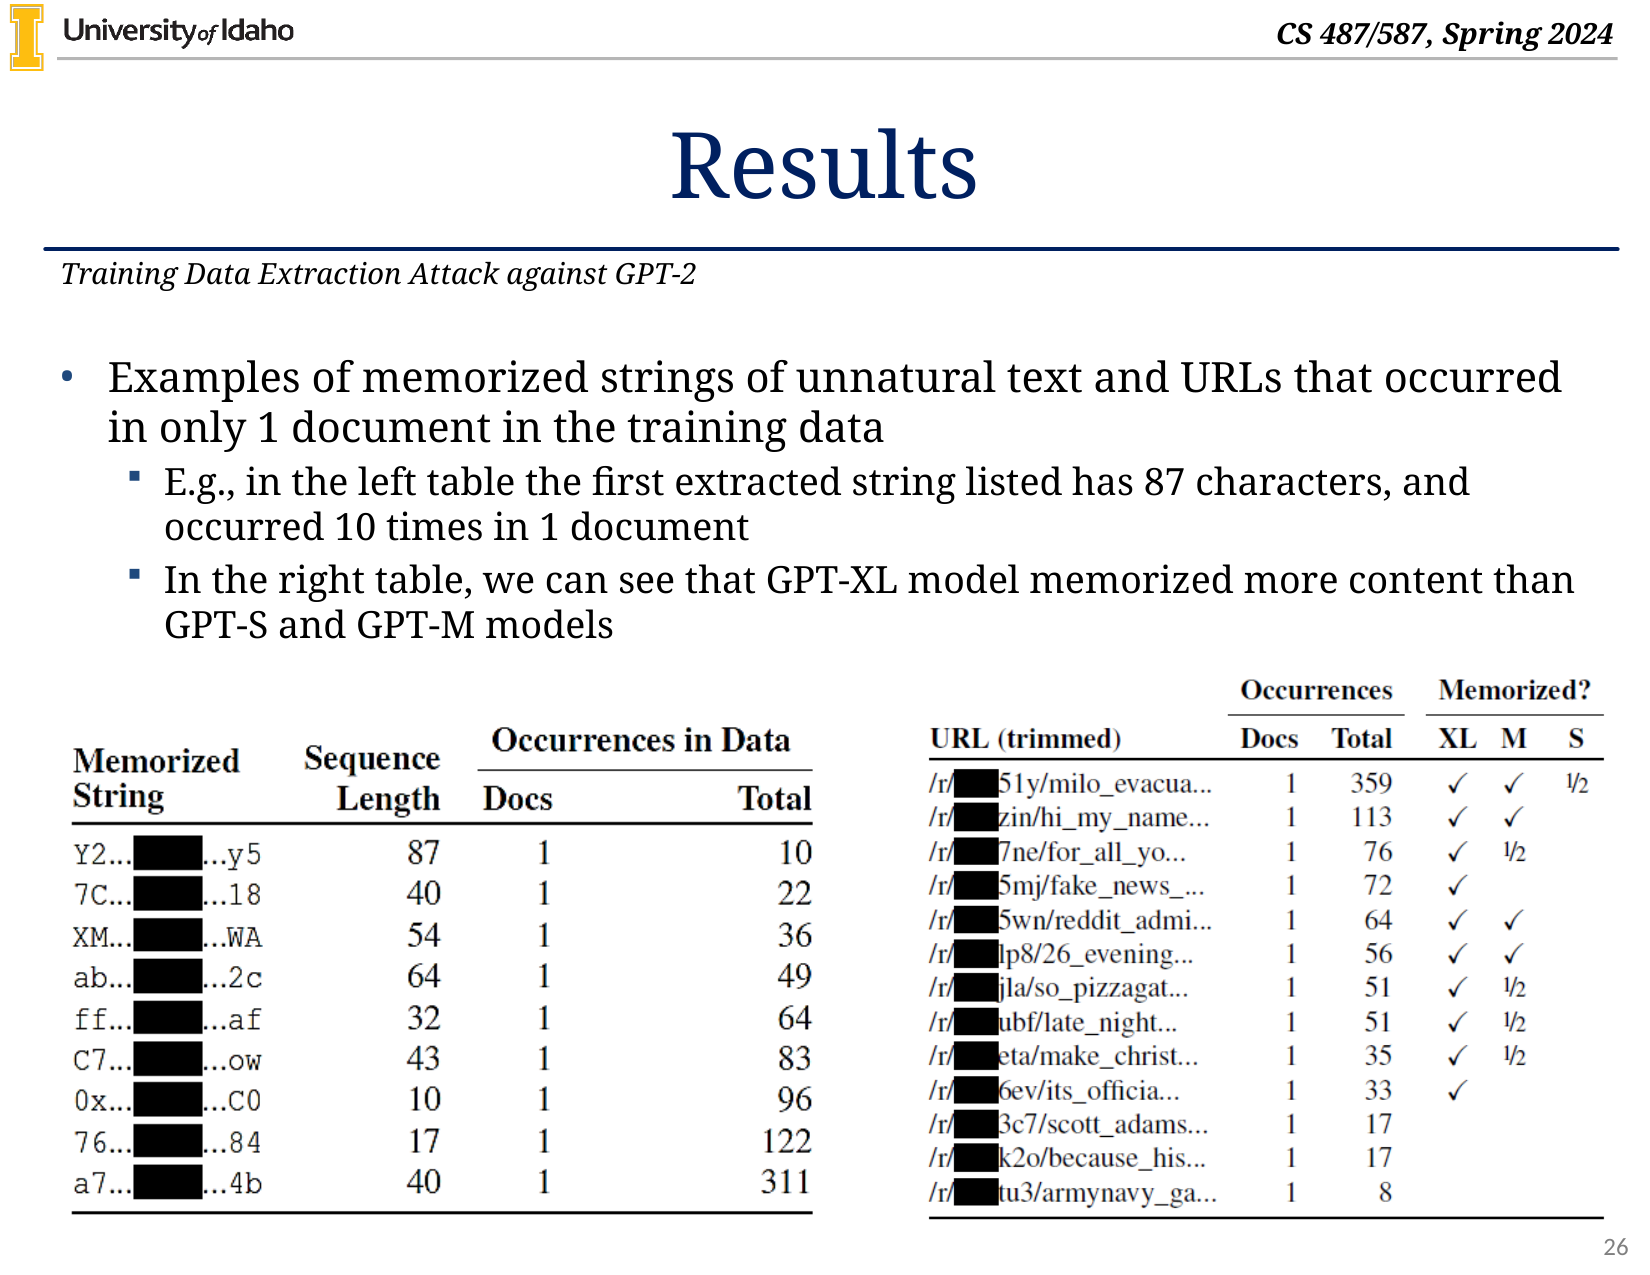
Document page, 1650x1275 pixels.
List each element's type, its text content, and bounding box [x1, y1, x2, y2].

picture [9, 4, 48, 71]
picture [57, 2, 294, 52]
title Results [0, 75, 1650, 248]
picture [21, 696, 838, 1229]
list Training Data Extraction Attack against GPT-2 [45, 247, 1062, 306]
picture [908, 665, 1619, 1229]
list Examples of memorized strings of unnatural text and URLs that occurred in only 1 document in the training data E.g., in the left table the first extracted string listed has 87 characters, and occurred 10 times in 1 document In the right table, we can see that GPT-XL model memorized more content than GPT-S and GPT-M models [45, 342, 1618, 1224]
